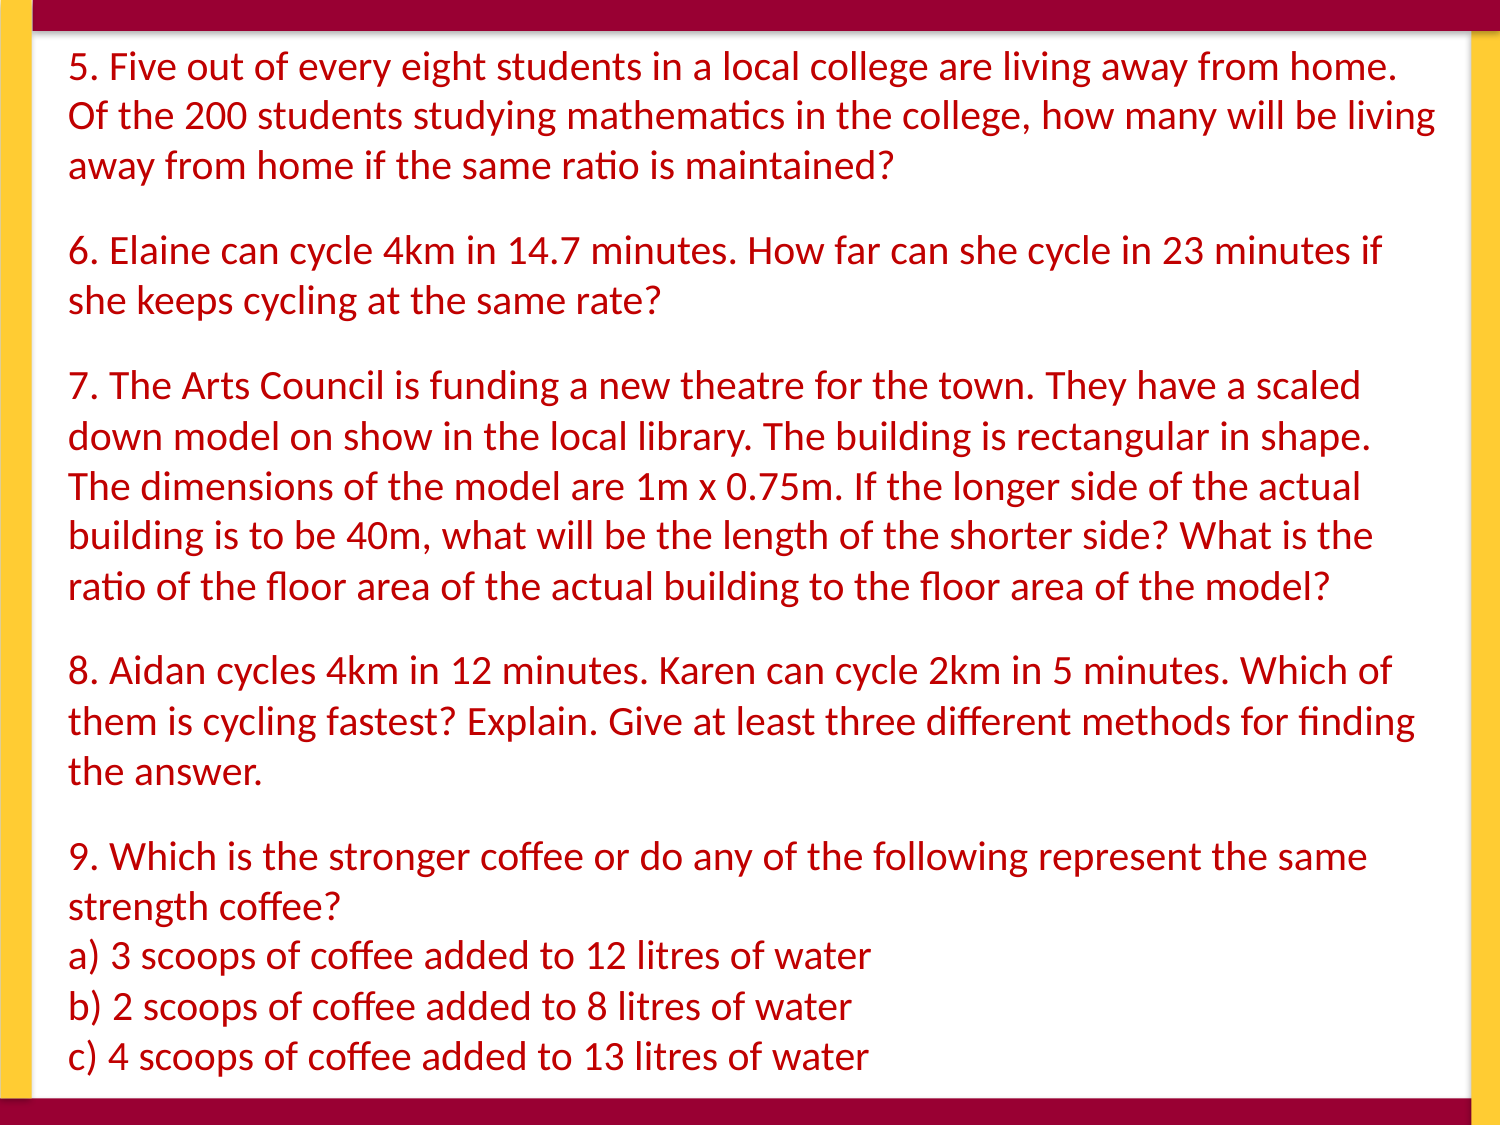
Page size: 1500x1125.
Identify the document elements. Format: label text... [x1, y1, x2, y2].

text_box 5. Five out of every eight students in a local college are living away from home. Of the 200 students studying mathematics in the college, how many will be living away from home if the same ratio is maintained? 6. Elaine can cycle 4km in 14.7 minutes. How far can she cycle in 23 minutes if she keeps cycling at the same rate? 7. The Arts Council is funding a new theatre for the town. They have a scaled down model on show in the local library. The building is rectangular in shape. The dimensions of the model are 1m x 0.75m. If the longer side of the actual building is to be 40m, what will be the length of the shorter side? What is the ratio of the floor area of the actual building to the floor area of the model? 8. Aidan cycles 4km in 12 minutes. Karen can cycle 2km in 5 minutes. Which of them is cycling fastest? Explain. Give at least three different methods for finding the answer. 9. Which is the stronger coffee or do any of the following represent the same strength coffee? a) 3 scoops of coffee added to 12 litres of water b) 2 scoops of coffee added to 8 litres of water c) 4 scoops of coffee added to 13 litres of water [53, 30, 1459, 1086]
